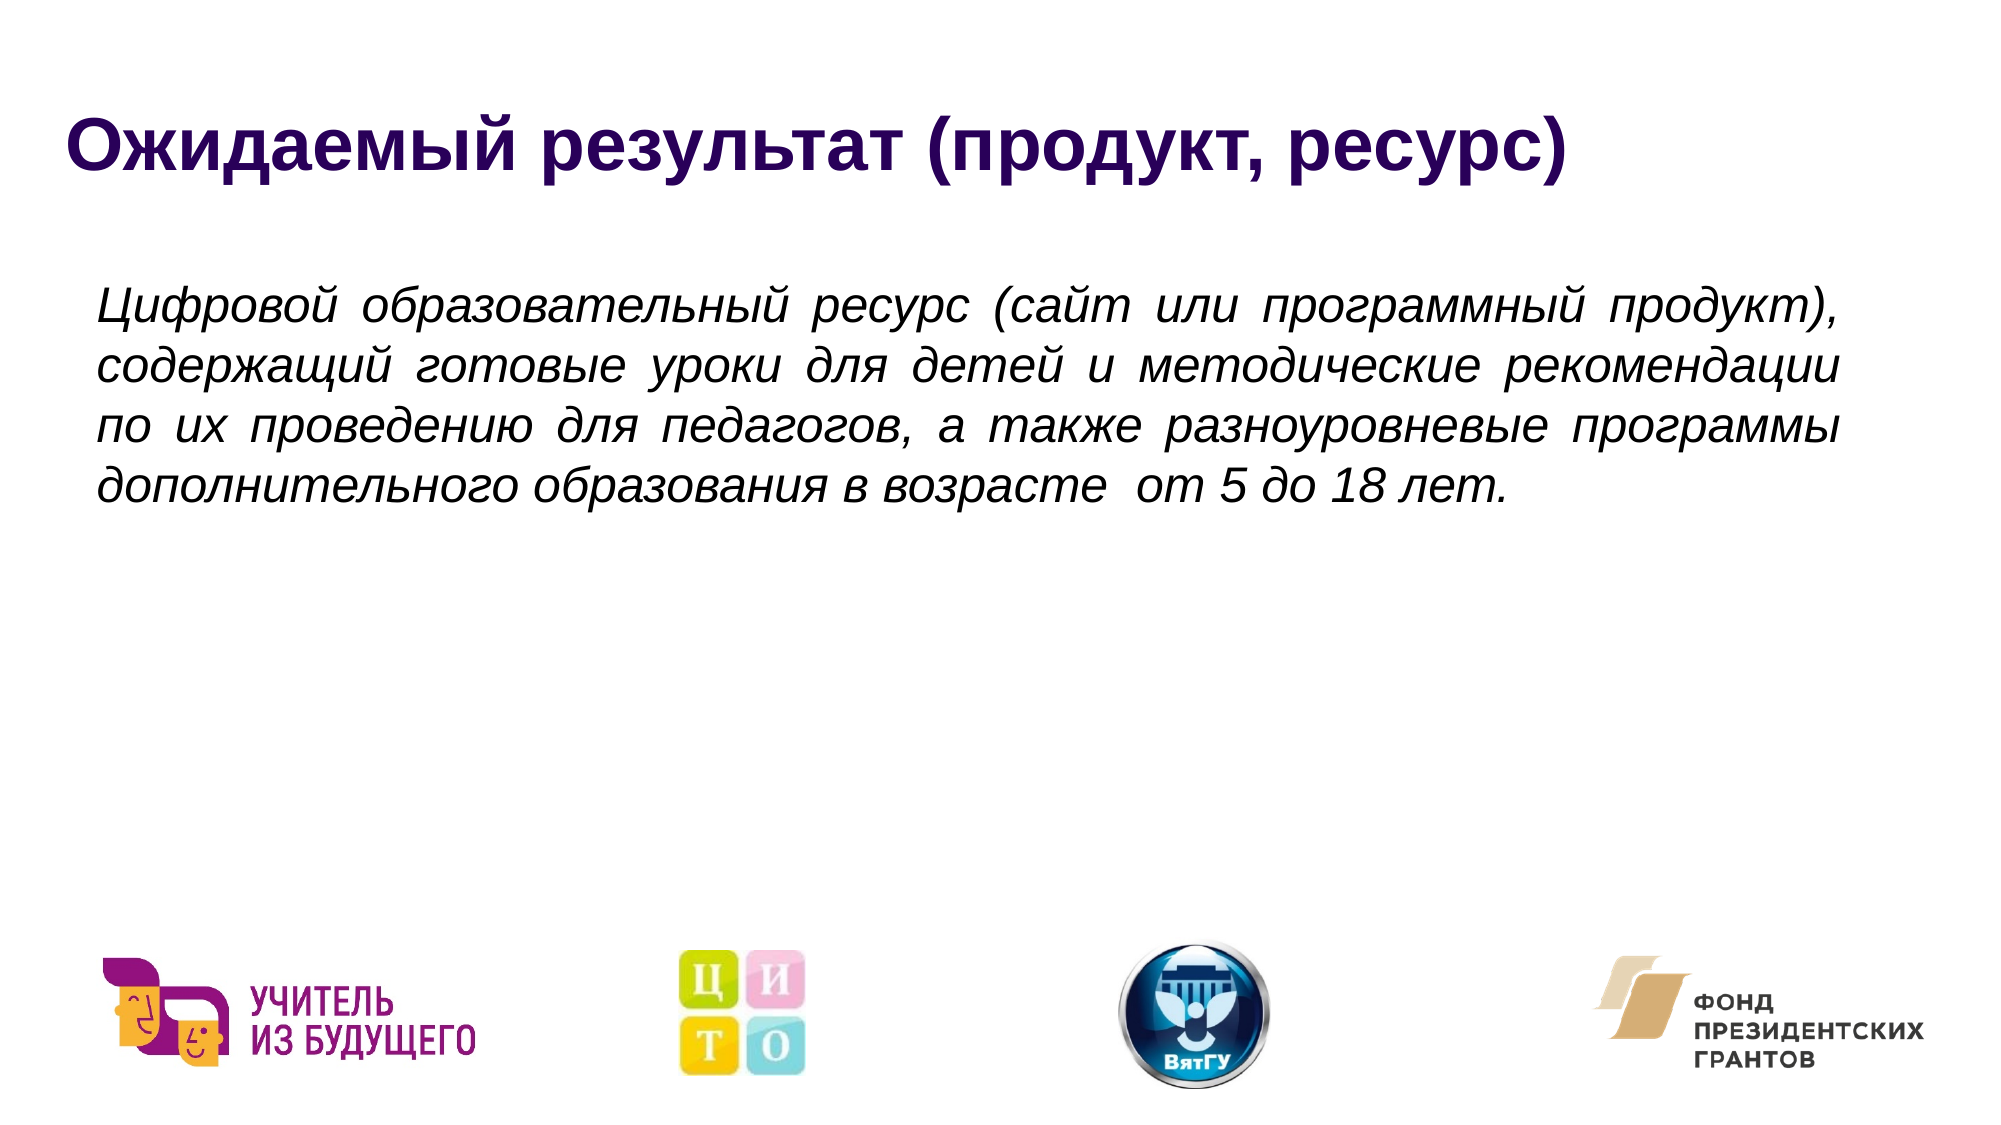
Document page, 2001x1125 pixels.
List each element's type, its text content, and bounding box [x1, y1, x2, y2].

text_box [95, 936, 1926, 1090]
text_box Ожидаемый результат (продукт, ресурс) [50, 87, 1826, 228]
text_box Цифровой образовательный ресурс (сайт или программный продукт), содержащий готовые уроки для детей и методические рекомендации по их проведению для педагогов, а также разноуровневые программы дополнительного образования в возрасте от 5 до 18 лет. [81, 265, 1857, 521]
